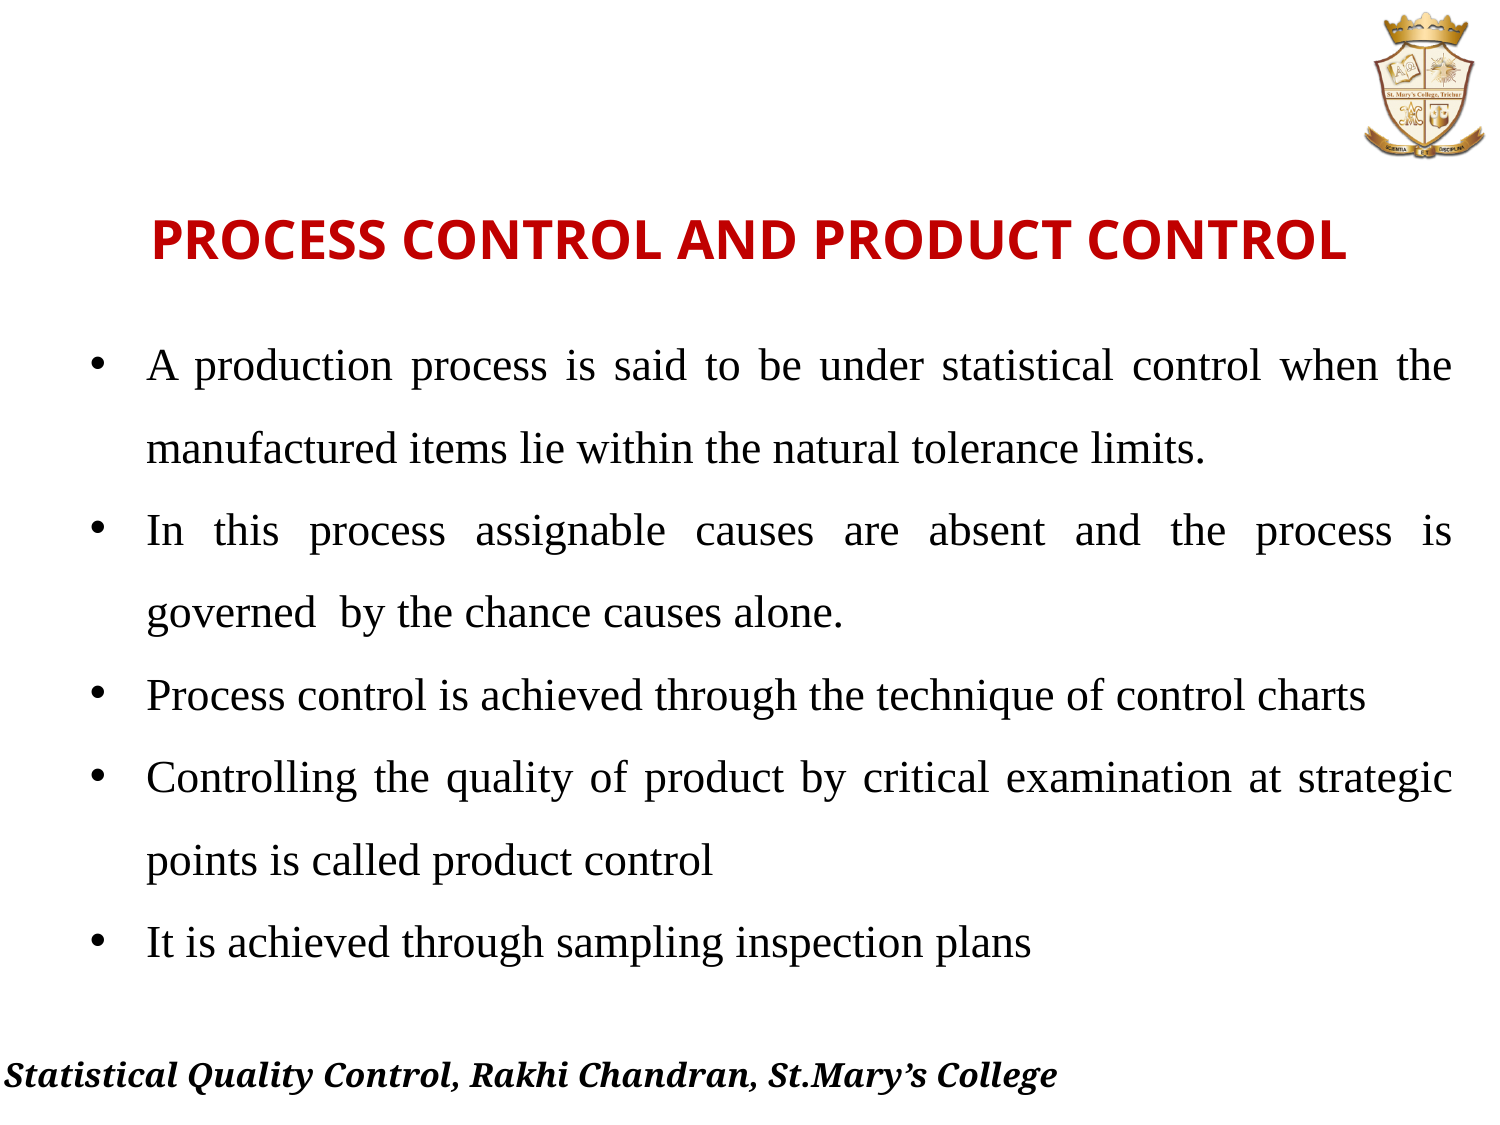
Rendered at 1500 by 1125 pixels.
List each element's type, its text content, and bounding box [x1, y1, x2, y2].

text_box PROCESS CONTROL AND PRODUCT CONTROL [74, 156, 1425, 279]
text_box Statistical Quality Control, Rakhi Chandran, St.Mary’s College [0, 1046, 1074, 1102]
text_box A production process is said to be under statistical control when the manufactured items lie within the natural tolerance limits. In this process assignable causes are absent and the process is governed by the chance causes alone. Process control is achieved through the technique of control charts Controlling the quality of product by critical examination at strategic points is called product control It is achieved through sampling inspection plans [75, 299, 1469, 1057]
picture [1342, 0, 1500, 183]
